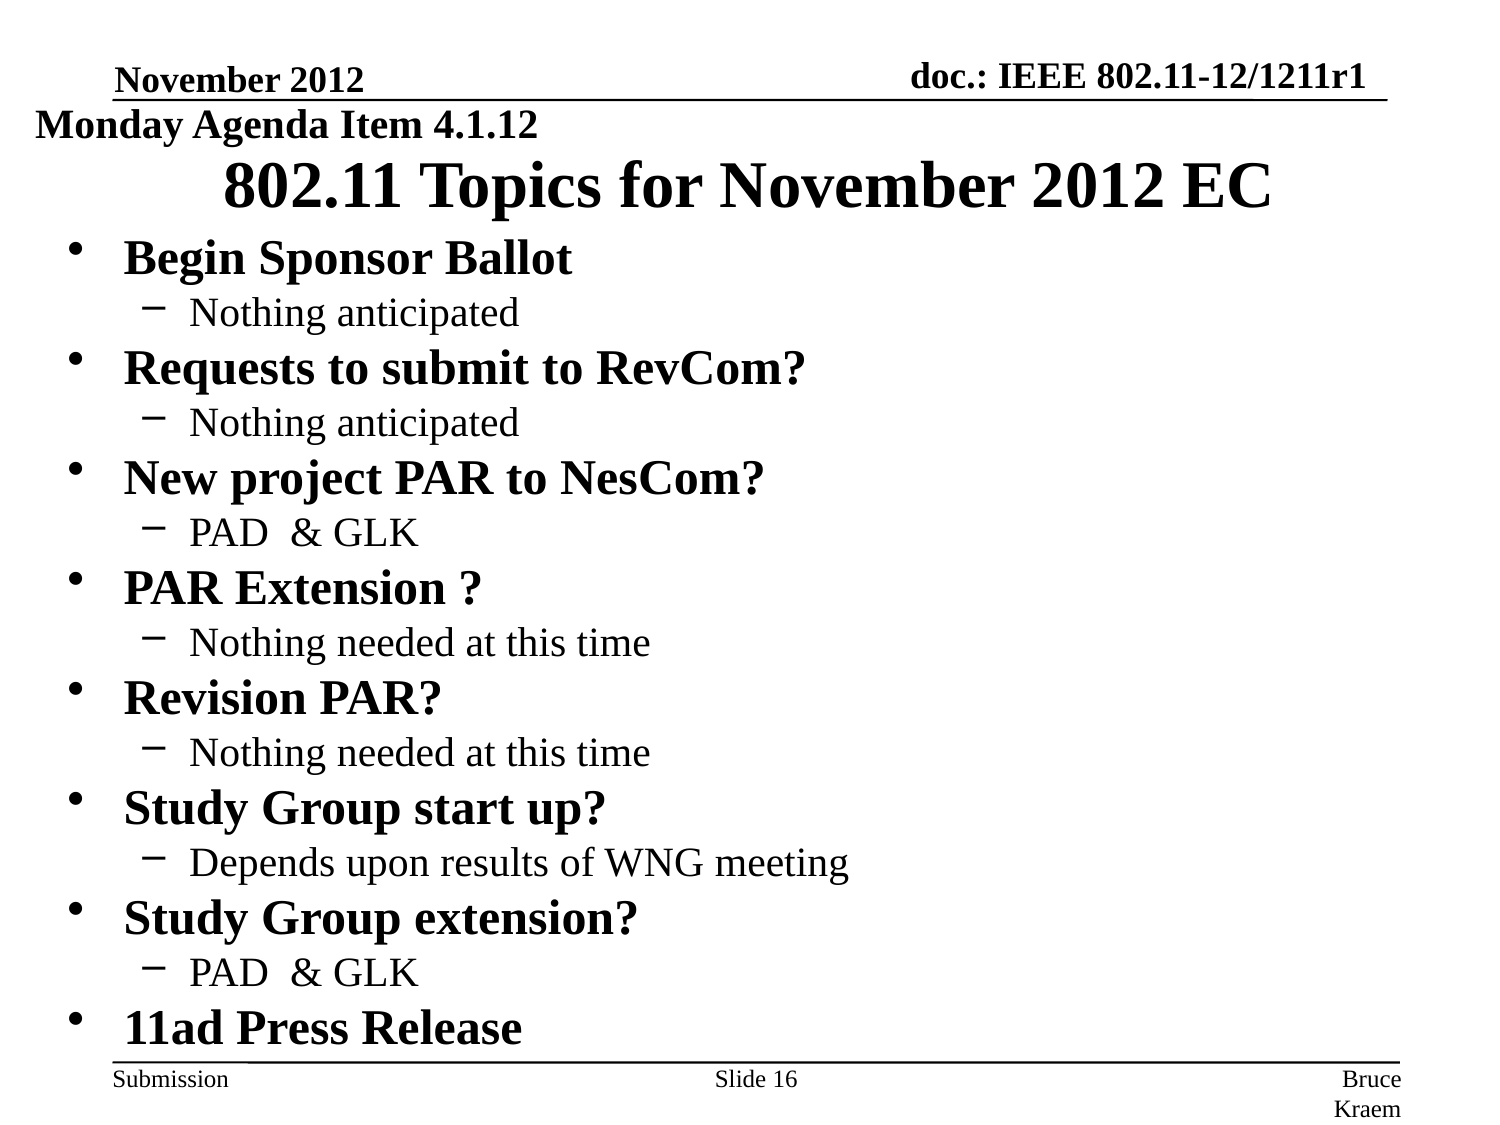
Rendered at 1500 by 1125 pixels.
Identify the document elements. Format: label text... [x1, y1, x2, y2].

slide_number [114, 54, 366, 89]
footer Bruce Kraemer, Marvell [1325, 1062, 1402, 1093]
slide_number Slide 16 [714, 1062, 798, 1093]
text_box Monday Agenda Item 4.1.12 [20, 89, 565, 155]
list Begin Sponsor Ballot Nothing anticipated Requests to submit to RevCom? Nothing anticipated New project PAR to NesCom? PAD & GLK PAR Extension ? Nothing needed at this time Revision PAR? Nothing needed at this time Study Group start up? Depends upon results of WNG meeting Study Group extension? PAD & GLK 11ad Press Release [52, 217, 1451, 1041]
title 802.11 Topics for November 2012 EC [112, 112, 1388, 217]
